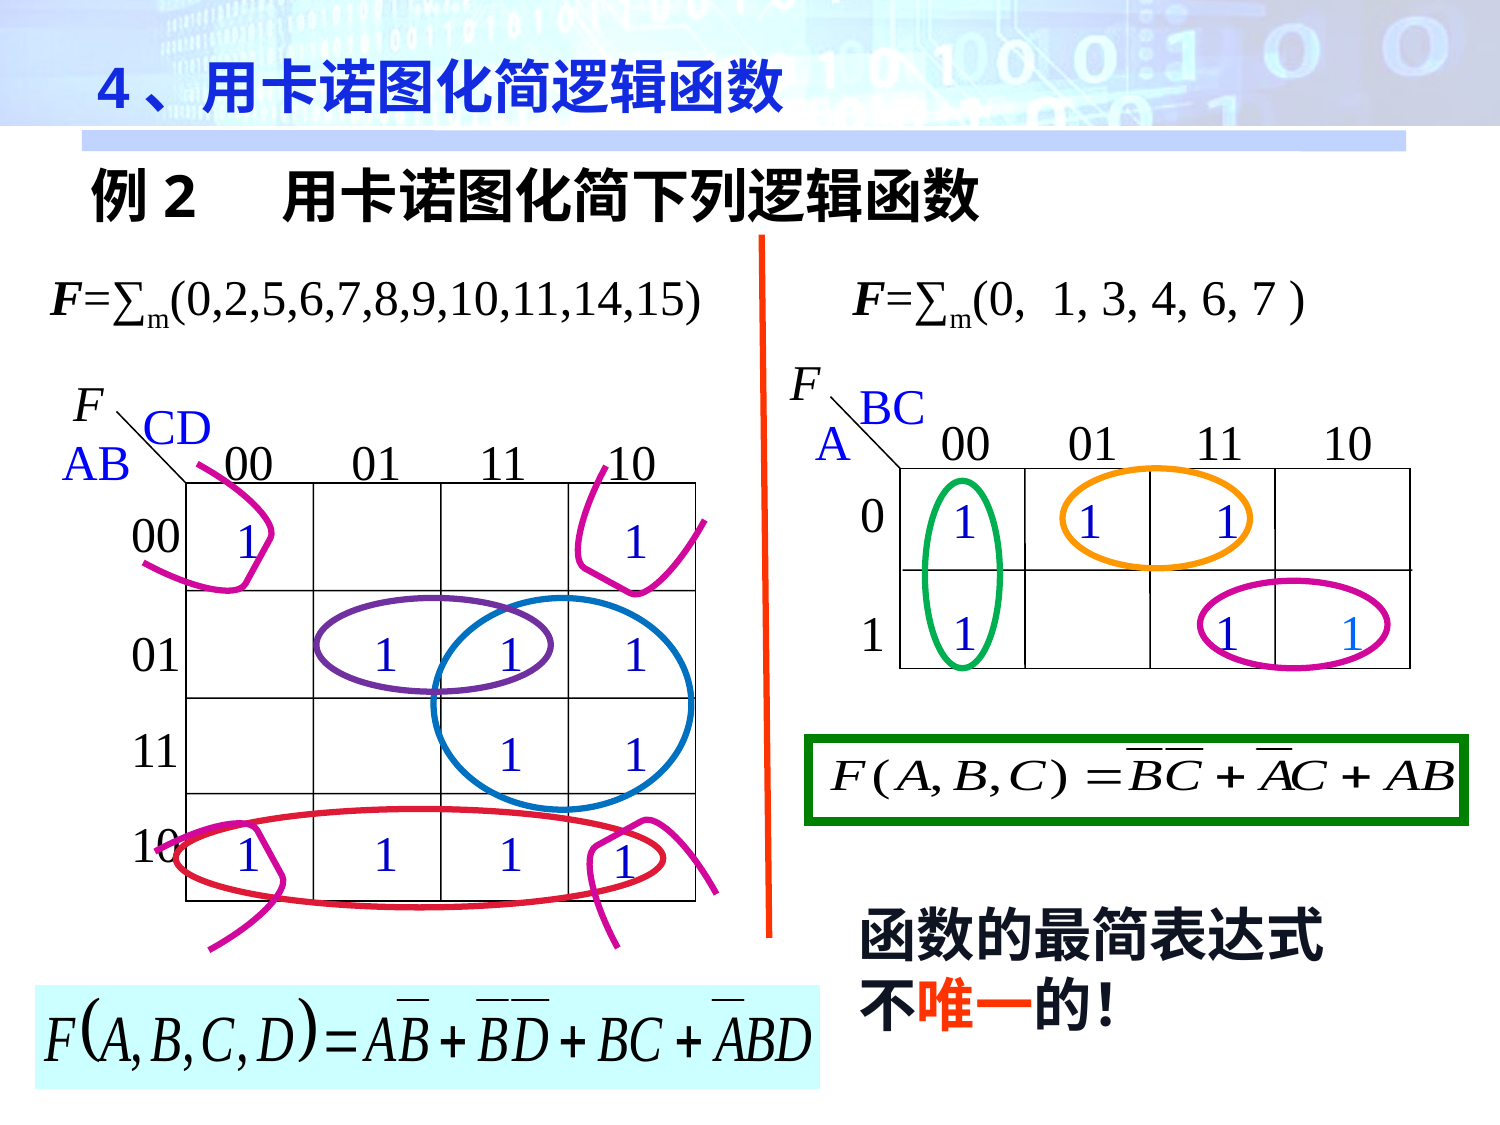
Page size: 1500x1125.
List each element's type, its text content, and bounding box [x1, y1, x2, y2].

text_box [163, 480, 688, 594]
text_box 4、用卡诺图化简逻辑函数 [82, 42, 850, 128]
text_box 函数的最简表达式 不唯一的！ [843, 890, 1370, 1046]
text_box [46, 363, 696, 902]
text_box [808, 738, 1466, 822]
text_box F=∑m(0,2,5,6,7,8,9,10,11,14,15) [35, 258, 774, 342]
text_box 例2 用卡诺图化简下列逻辑函数 [75, 152, 1025, 237]
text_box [175, 820, 700, 934]
text_box F=∑m(0, 1, 3, 4, 6, 7 ) [837, 258, 1383, 342]
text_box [34, 984, 821, 1090]
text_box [774, 343, 1413, 670]
